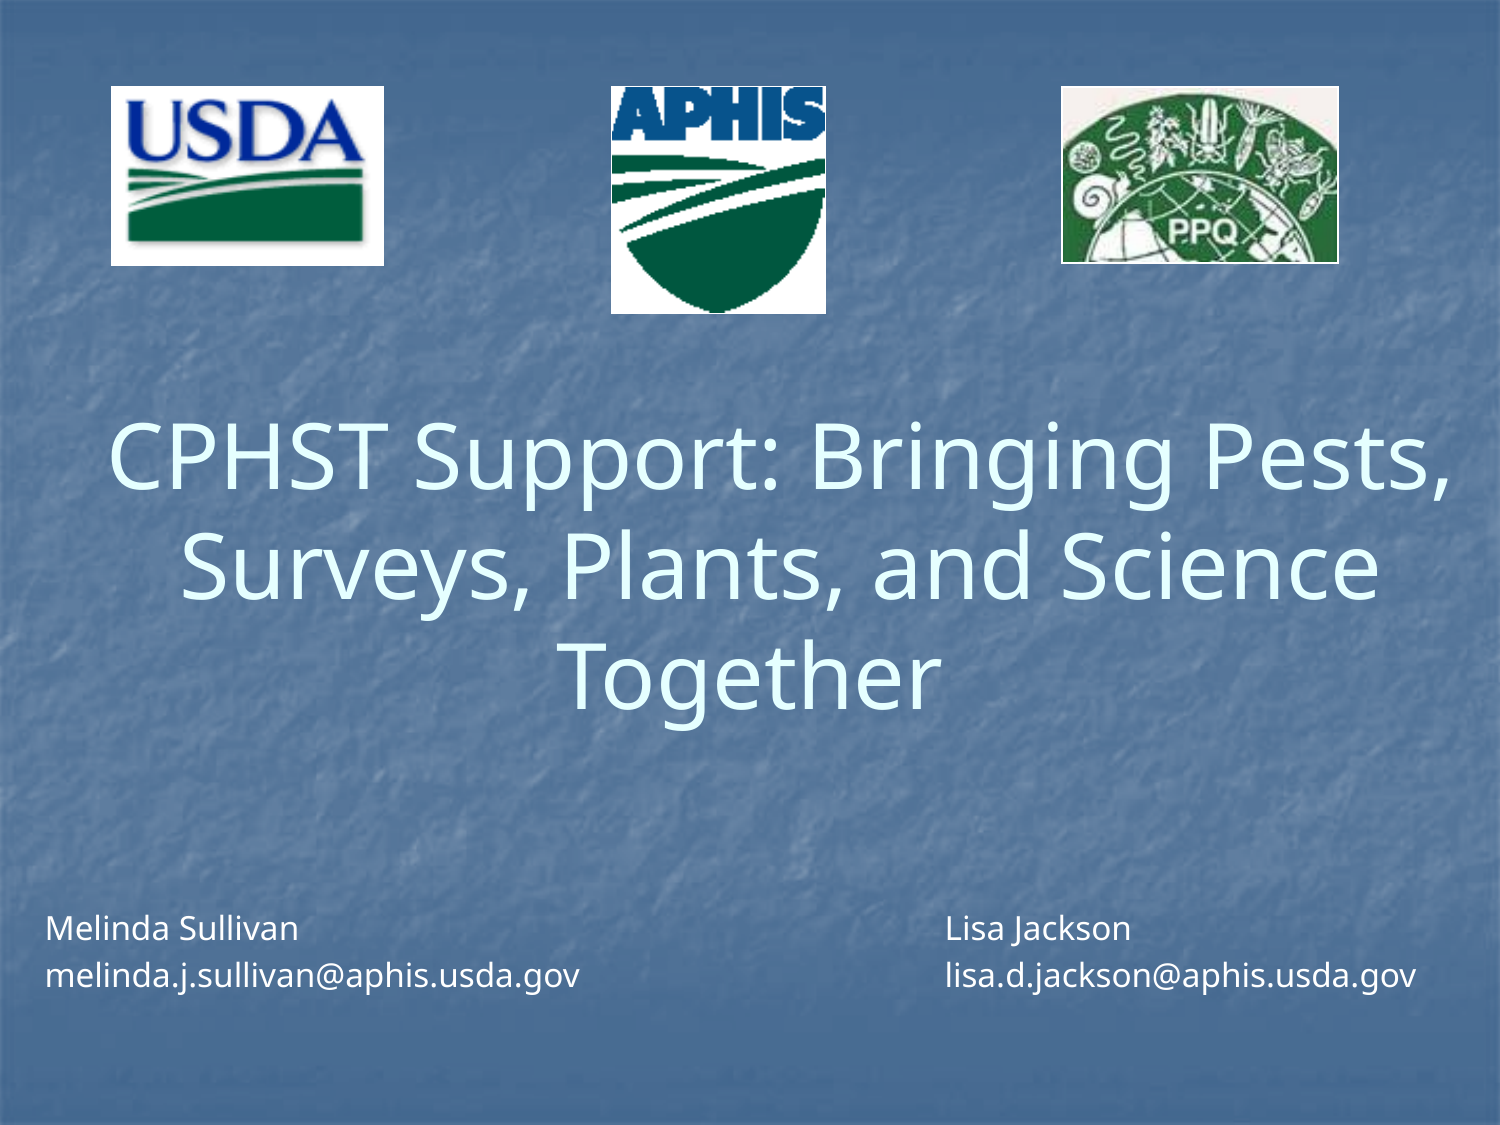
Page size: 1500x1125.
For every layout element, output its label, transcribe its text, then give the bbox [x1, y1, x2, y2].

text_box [612, 87, 826, 313]
title CPHST Support: Bringing Pests, Surveys, Plants, and Science Together [62, 412, 1500, 713]
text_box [112, 87, 383, 265]
picture [1062, 87, 1338, 263]
text_box Melinda Sullivan Lisa Jackson melinda.j.sullivan@aphis.usda.gov lisa.d.jackson@aphis.usda.gov [29, 899, 1443, 1125]
